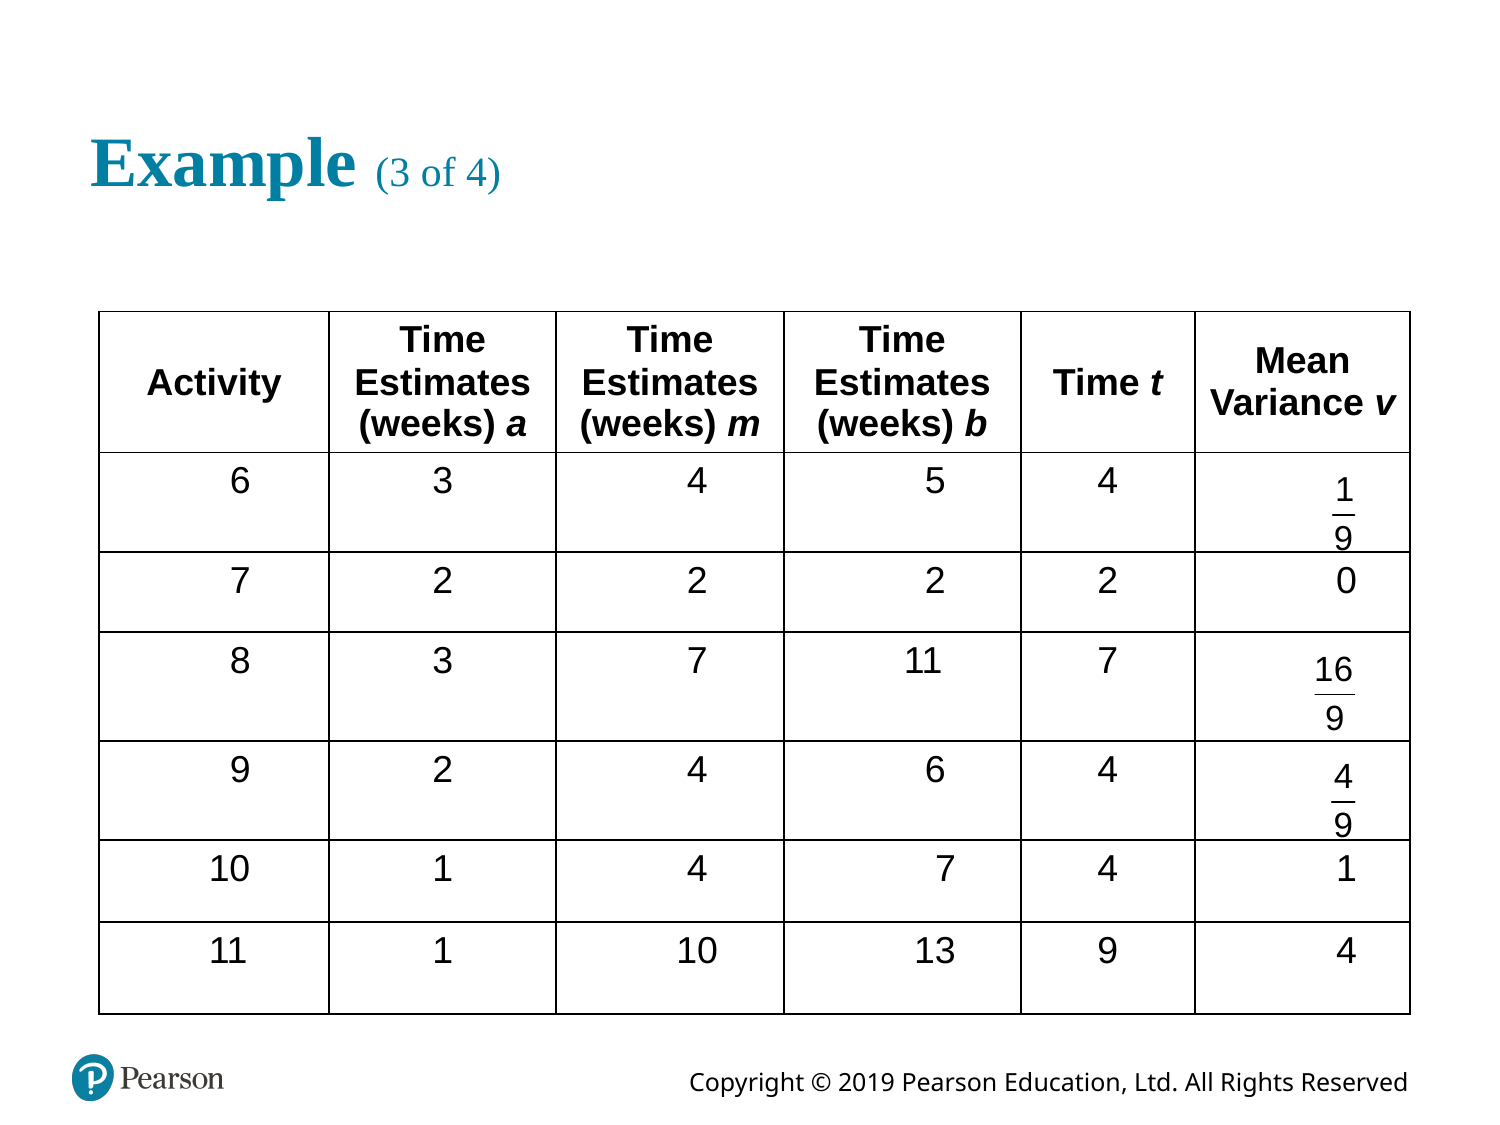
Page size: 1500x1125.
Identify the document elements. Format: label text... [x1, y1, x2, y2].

table_cell 5 [785, 453, 1020, 551]
table_cell 2 [330, 553, 555, 631]
table_cell 16 ninths [1196, 633, 1409, 740]
table_cell 2 [557, 553, 783, 631]
table_cell 4 [557, 841, 783, 921]
table_cell 4 [1022, 742, 1194, 839]
table_cell 8 [100, 633, 328, 740]
picture [72, 1054, 88, 1070]
table_cell 4 ninths [1196, 742, 1409, 839]
table_cell 1 [330, 841, 555, 921]
picture [80, 1063, 106, 1088]
table_cell 9 [100, 742, 328, 839]
table_cell 7 [785, 841, 1020, 921]
table_cell 11 [100, 923, 328, 1013]
table_cell 4 [1022, 453, 1194, 551]
table_cell 4 [1196, 923, 1409, 1013]
table_cell 6 [785, 742, 1020, 839]
table_cell 10 [100, 841, 328, 921]
table_cell 2 [785, 553, 1020, 631]
table_cell 3 [330, 453, 555, 551]
table_cell 9 [1022, 923, 1194, 1013]
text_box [1325, 754, 1362, 846]
table_header Time Estimates (weeks) a [330, 312, 555, 452]
title Example (3 of 4) [75, 35, 1425, 216]
table_cell 0 [1196, 553, 1409, 631]
table_cell 4 [557, 742, 783, 839]
table_cell 2 [1022, 553, 1194, 631]
table_cell 1 ninth [1196, 453, 1409, 551]
table_header Mean Variance v [1196, 312, 1409, 452]
table_cell 7 [100, 553, 328, 631]
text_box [1309, 647, 1362, 739]
table_cell 3 [330, 633, 555, 740]
table_header Time t [1022, 312, 1194, 452]
table_cell 6 [100, 453, 328, 551]
table_cell 11 [785, 633, 1020, 740]
table_header Time Estimates (weeks) b [785, 312, 1020, 452]
picture [72, 1087, 83, 1101]
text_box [1326, 468, 1362, 559]
table_cell 13 [785, 923, 1020, 1013]
table_cell 4 [557, 453, 783, 551]
table_cell 1 [330, 923, 555, 1013]
table_header Time Estimates (weeks) m [557, 312, 783, 452]
table_header Activity [100, 312, 328, 452]
table_cell 2 [330, 742, 555, 839]
table_cell 1 [1196, 841, 1409, 921]
table_cell 7 [1022, 633, 1194, 740]
table_cell 7 [557, 633, 783, 740]
picture [98, 1054, 224, 1101]
table_cell 4 [1022, 841, 1194, 921]
table_cell 10 [557, 923, 783, 1013]
